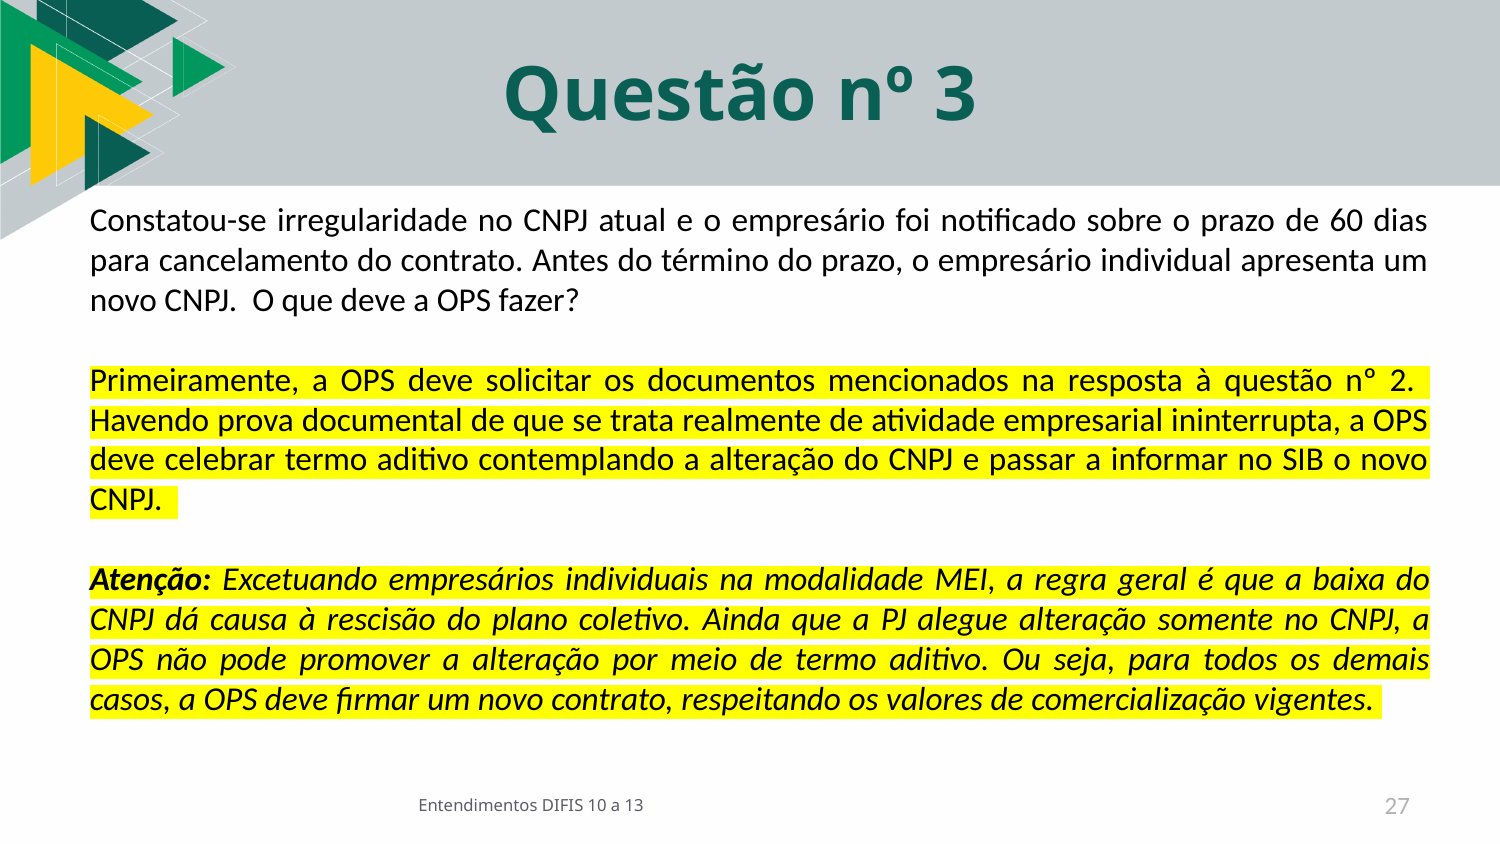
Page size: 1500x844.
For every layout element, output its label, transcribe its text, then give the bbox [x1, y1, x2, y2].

text_box Constatou-se irregularidade no CNPJ atual e o empresário foi notificado sobre o prazo de 60 dias para cancelamento do contrato. Antes do término do prazo, o empresário individual apresenta um novo CNPJ. O que deve a OPS fazer? Primeiramente, a OPS deve solicitar os documentos mencionados na resposta à questão nº 2. Havendo prova documental de que se trata realmente de atividade empresarial ininterrupta, a OPS deve celebrar termo aditivo contemplando a alteração do CNPJ e passar a informar no SIB o novo CNPJ. Atenção: Excetuando empresários individuais na modalidade MEI, a regra geral é que a baixa do CNPJ dá causa à rescisão do plano coletivo. Ainda que a PJ alegue alteração somente no CNPJ, a OPS não pode promover a alteração por meio de termo aditivo. Ou seja, para todos os demais casos, a OPS deve firmar um novo contrato, respeitando os valores de comercialização vigentes. [75, 190, 1445, 725]
picture [0, 0, 1500, 844]
title Questão nº 3 [75, 20, 1425, 161]
slide_number 27 [1074, 782, 1425, 827]
footer Entendimentos DIFIS 10 a 13 [75, 782, 988, 827]
